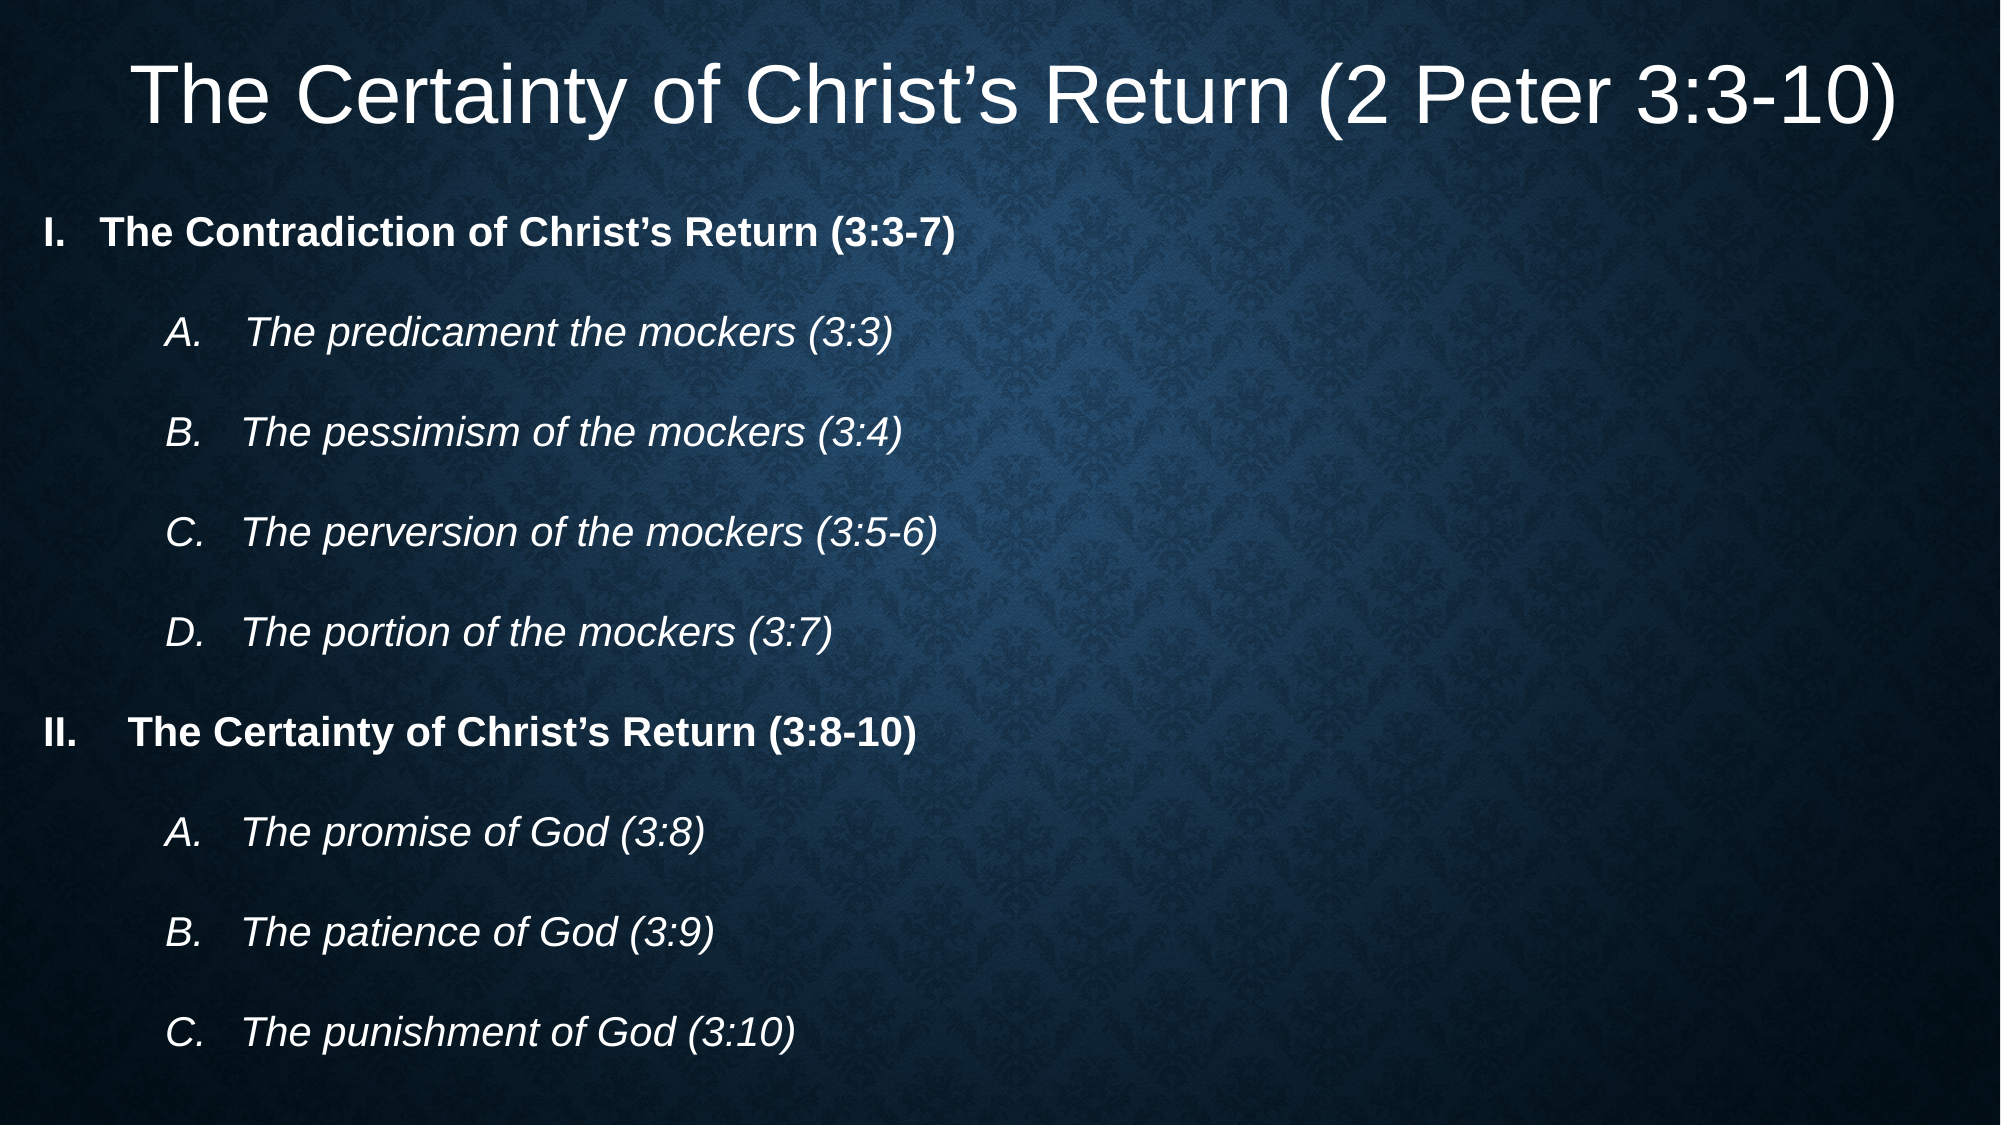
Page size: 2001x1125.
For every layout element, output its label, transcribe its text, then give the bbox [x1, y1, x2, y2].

text_box The Certainty of Christ’s Return (2 Peter 3:3-10) [55, 32, 1974, 148]
text_box The Contradiction of Christ’s Return (3:3-7) The predicament the mockers (3:3) The pessimism of the mockers (3:4) The perversion of the mockers (3:5-6) The portion of the mockers (3:7) The Certainty of Christ’s Return (3:8-10) The promise of God (3:8) The patience of God (3:9) The punishment of God (3:10) [28, 146, 1965, 1062]
